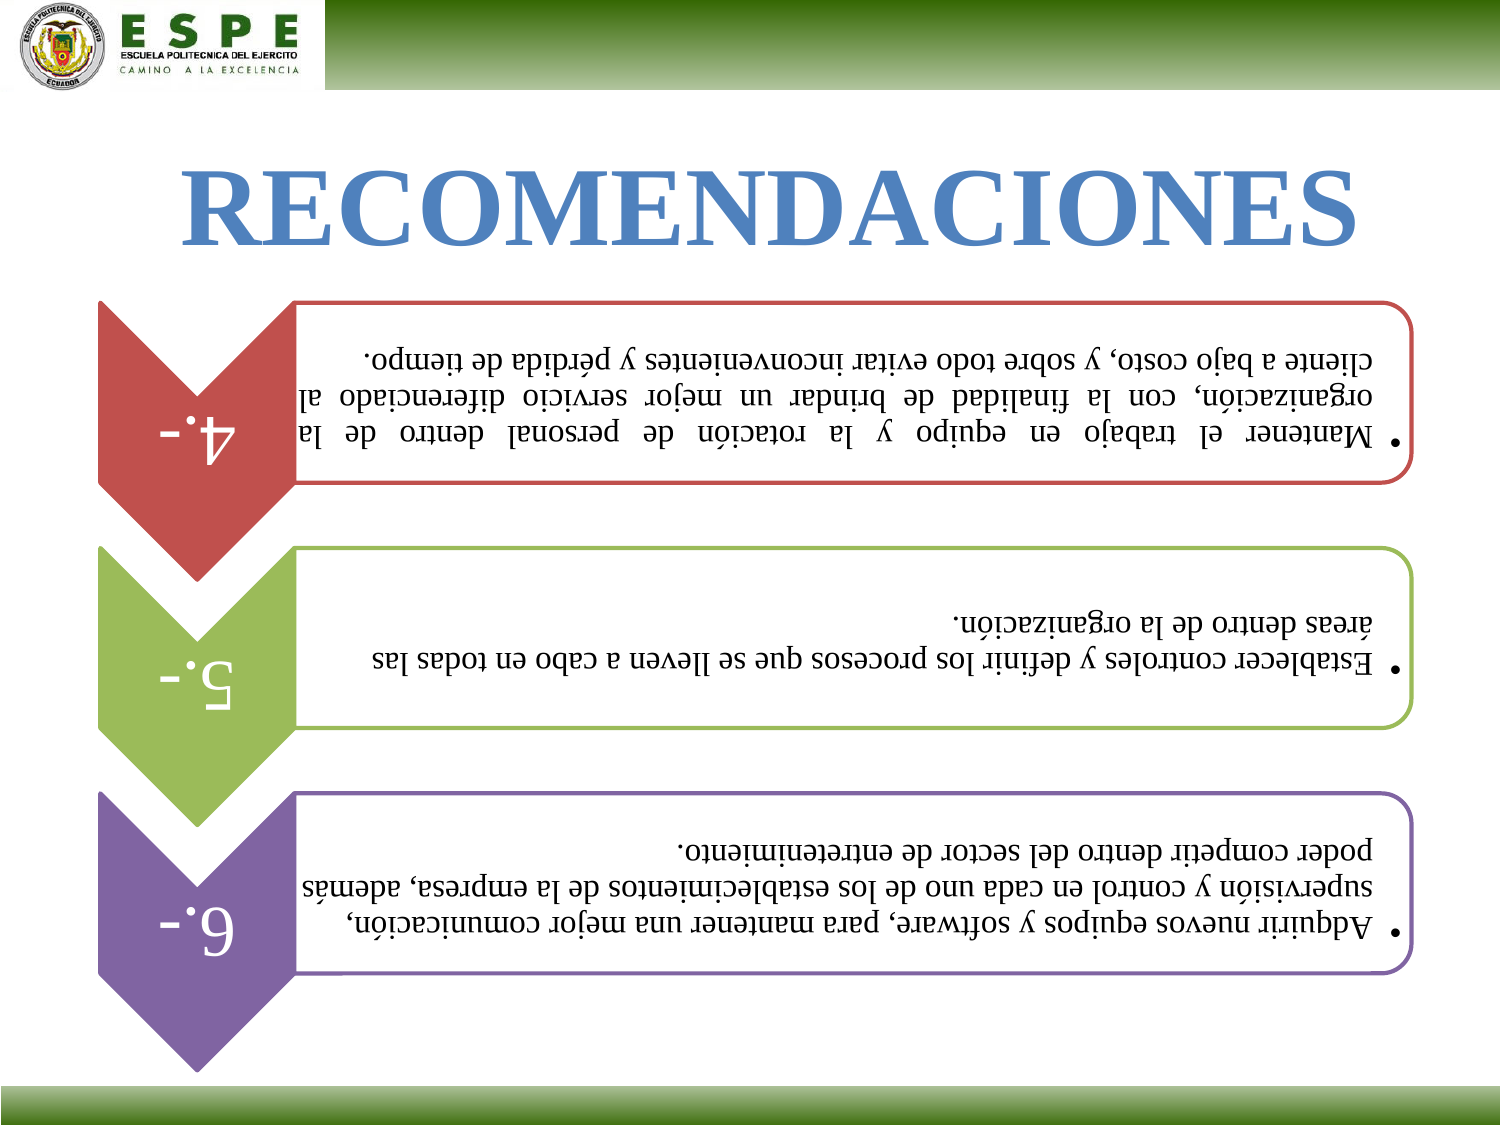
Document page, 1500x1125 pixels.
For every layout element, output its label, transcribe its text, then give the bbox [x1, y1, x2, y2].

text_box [100, 302, 1412, 1071]
text_box recomendacionES [164, 125, 1377, 276]
picture [0, 0, 325, 92]
